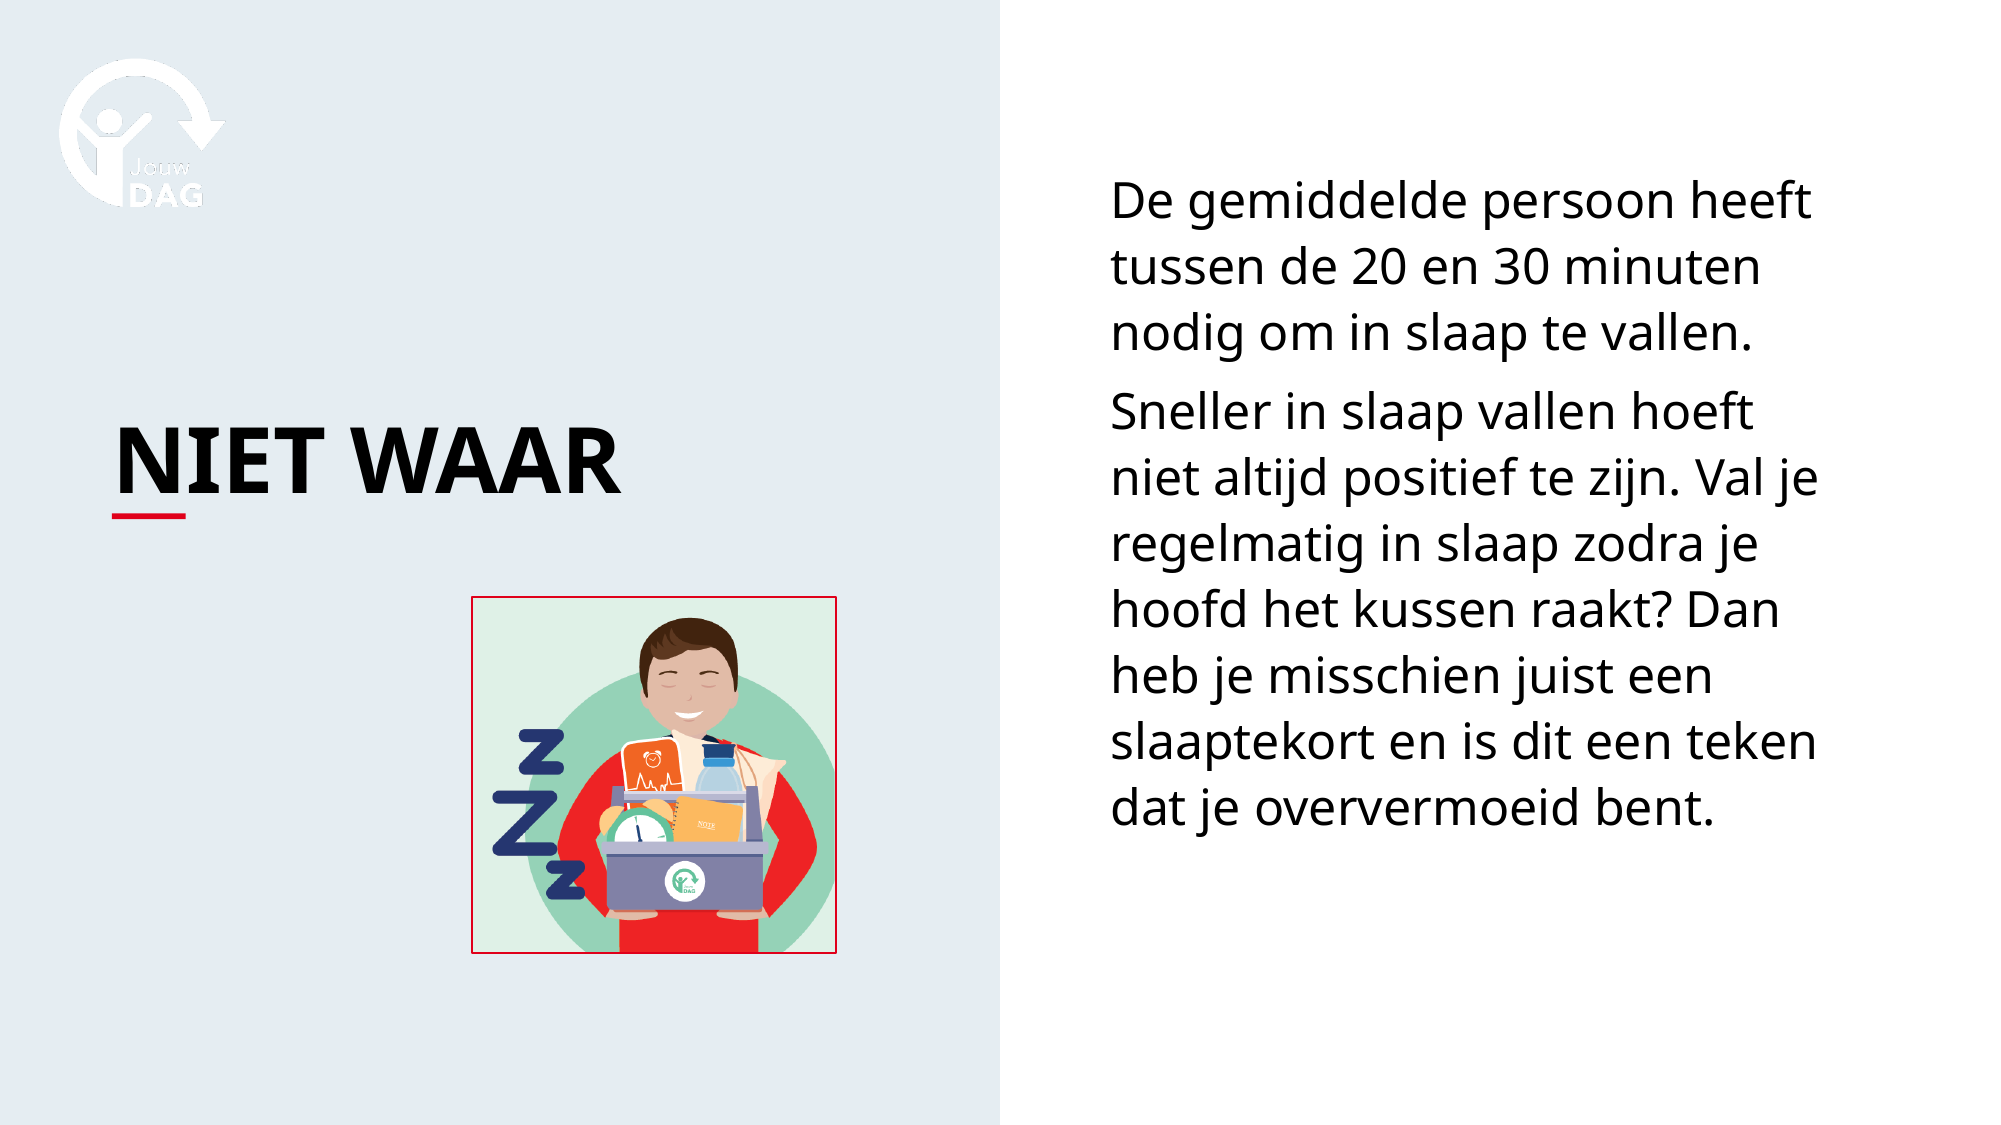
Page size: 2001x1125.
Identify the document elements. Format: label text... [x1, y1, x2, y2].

picture [472, 598, 835, 953]
picture [59, 58, 226, 207]
text_box NIET WAAR [97, 383, 848, 508]
picture [1051, 0, 1937, 1007]
